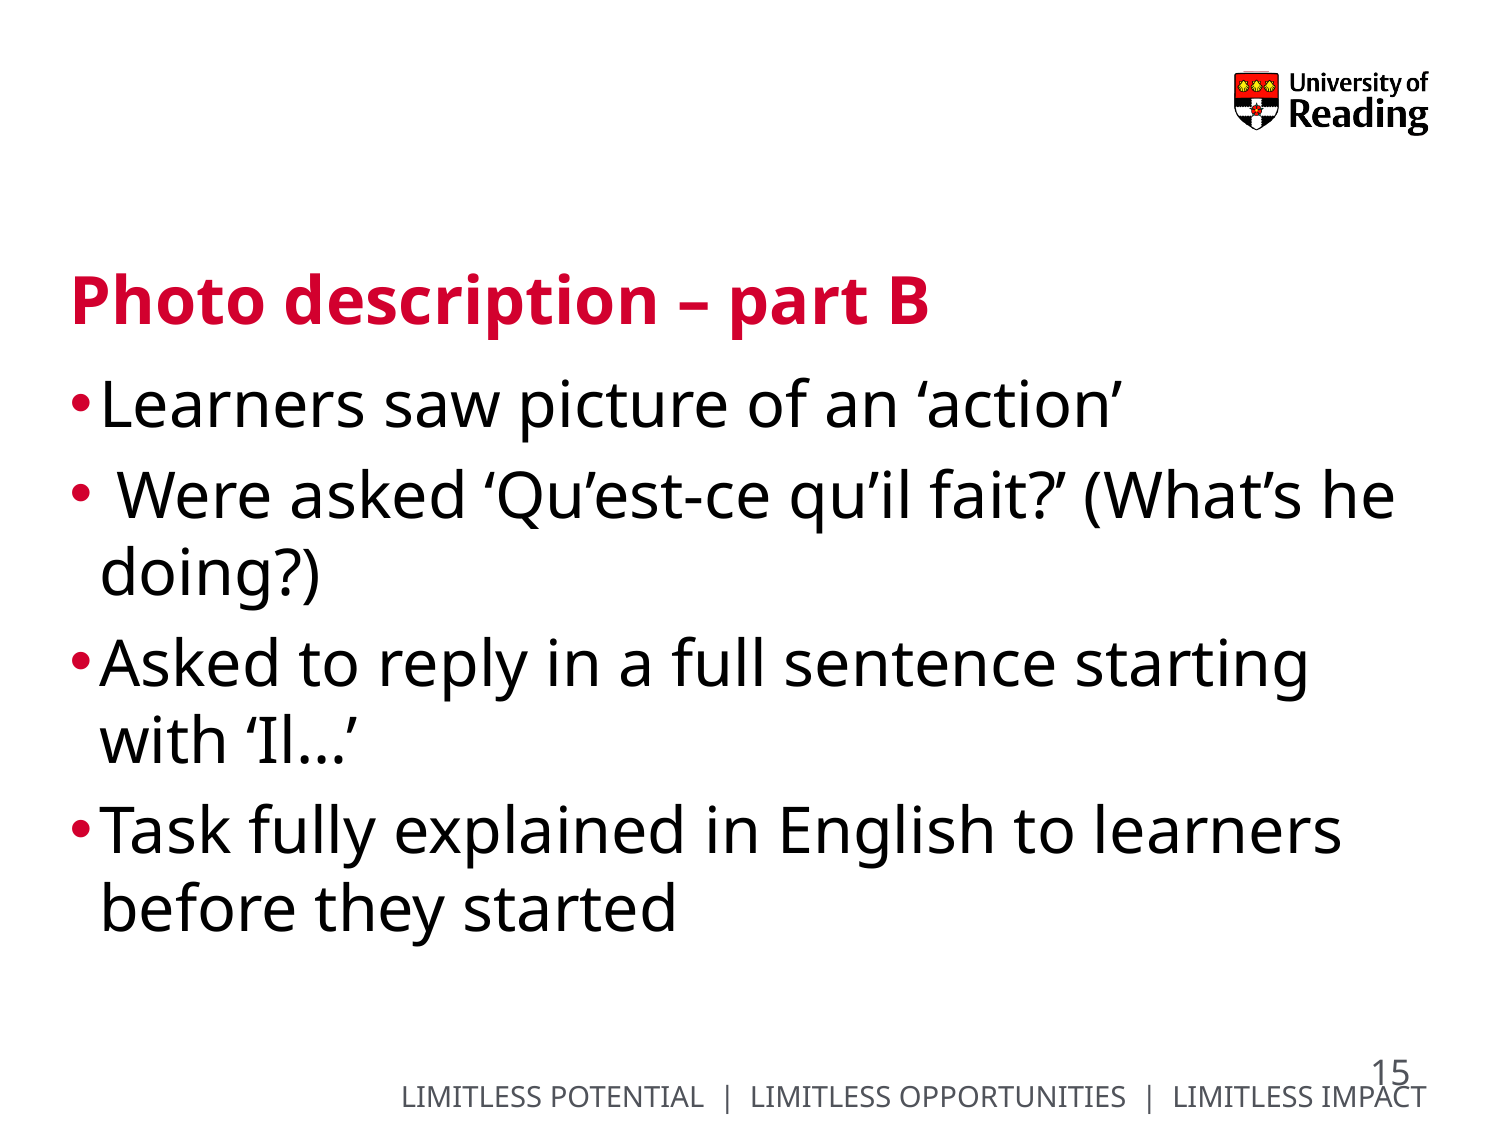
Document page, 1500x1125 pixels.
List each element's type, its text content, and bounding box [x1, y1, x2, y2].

picture [1234, 71, 1429, 136]
title Photo description – part B [69, 202, 1428, 339]
slide_number 15 [1075, 1042, 1425, 1103]
list Learners saw picture of an ‘action’ Were asked ‘Qu’est-ce qu’il fait?’ (What’s he doing?) Asked to reply in a full sentence starting with ‘Il…’ Task fully explained in English to learners before they started [69, 363, 1428, 1013]
